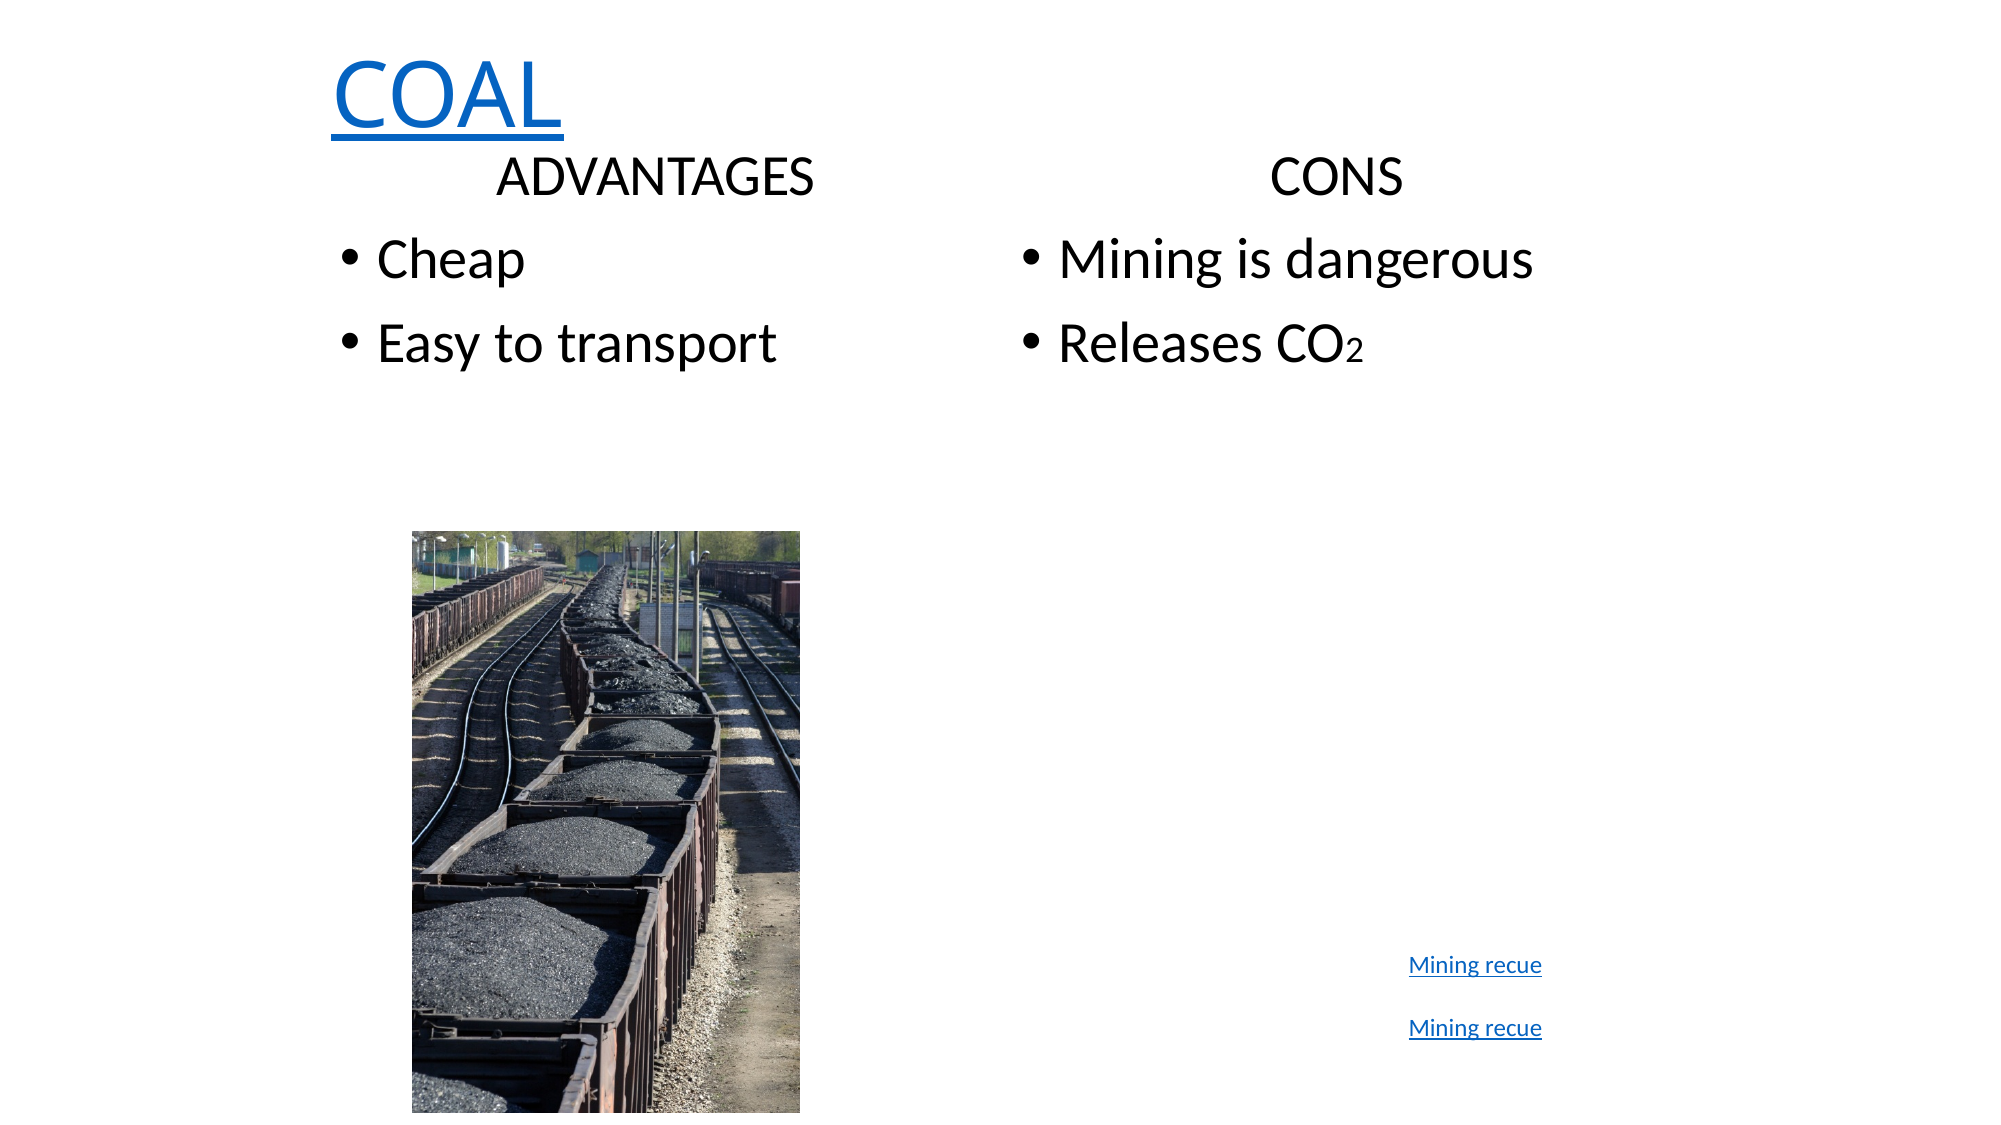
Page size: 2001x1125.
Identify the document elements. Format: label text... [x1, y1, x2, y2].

title COAL [316, 0, 1667, 188]
list CONS Mining is dangerous Releases CO2 [1006, 137, 1669, 880]
list ADVANTAGES Cheap Easy to transport [324, 137, 988, 880]
text_box Mining recue [1393, 941, 1669, 987]
picture [412, 531, 800, 1113]
text_box Mining recue [1393, 1004, 1657, 1049]
